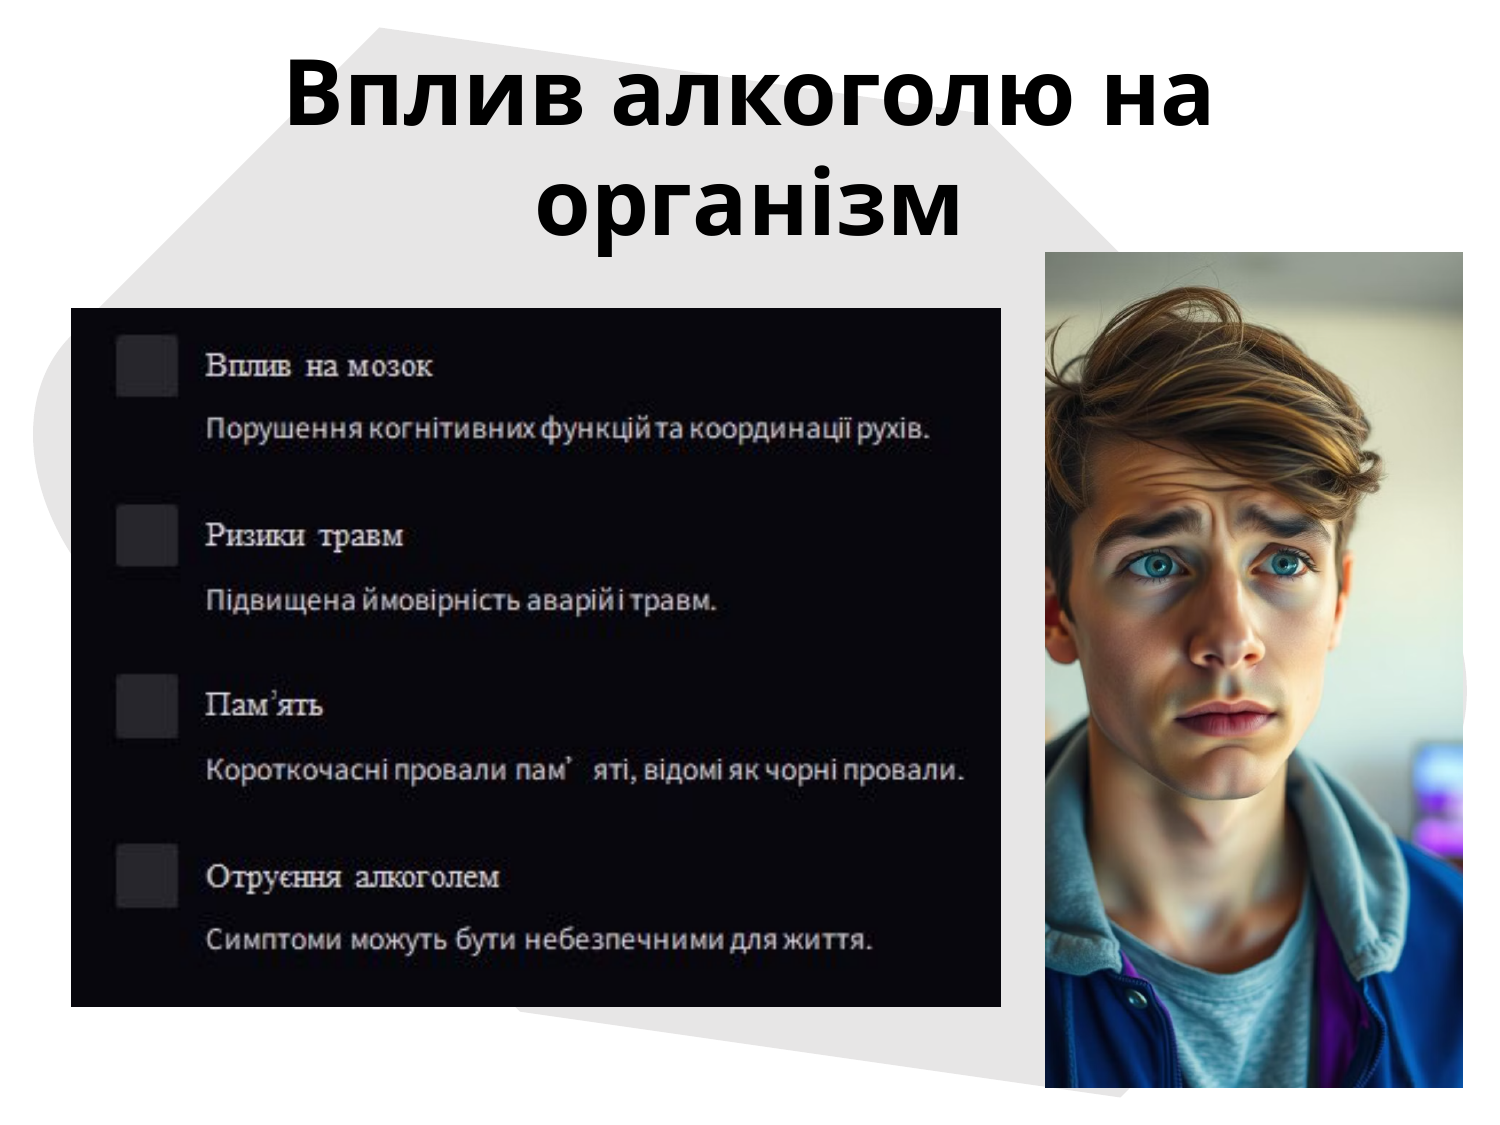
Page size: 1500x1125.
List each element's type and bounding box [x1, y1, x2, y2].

picture [71, 308, 1001, 1007]
text_box [0, 0, 1500, 1125]
picture [1045, 252, 1464, 1088]
